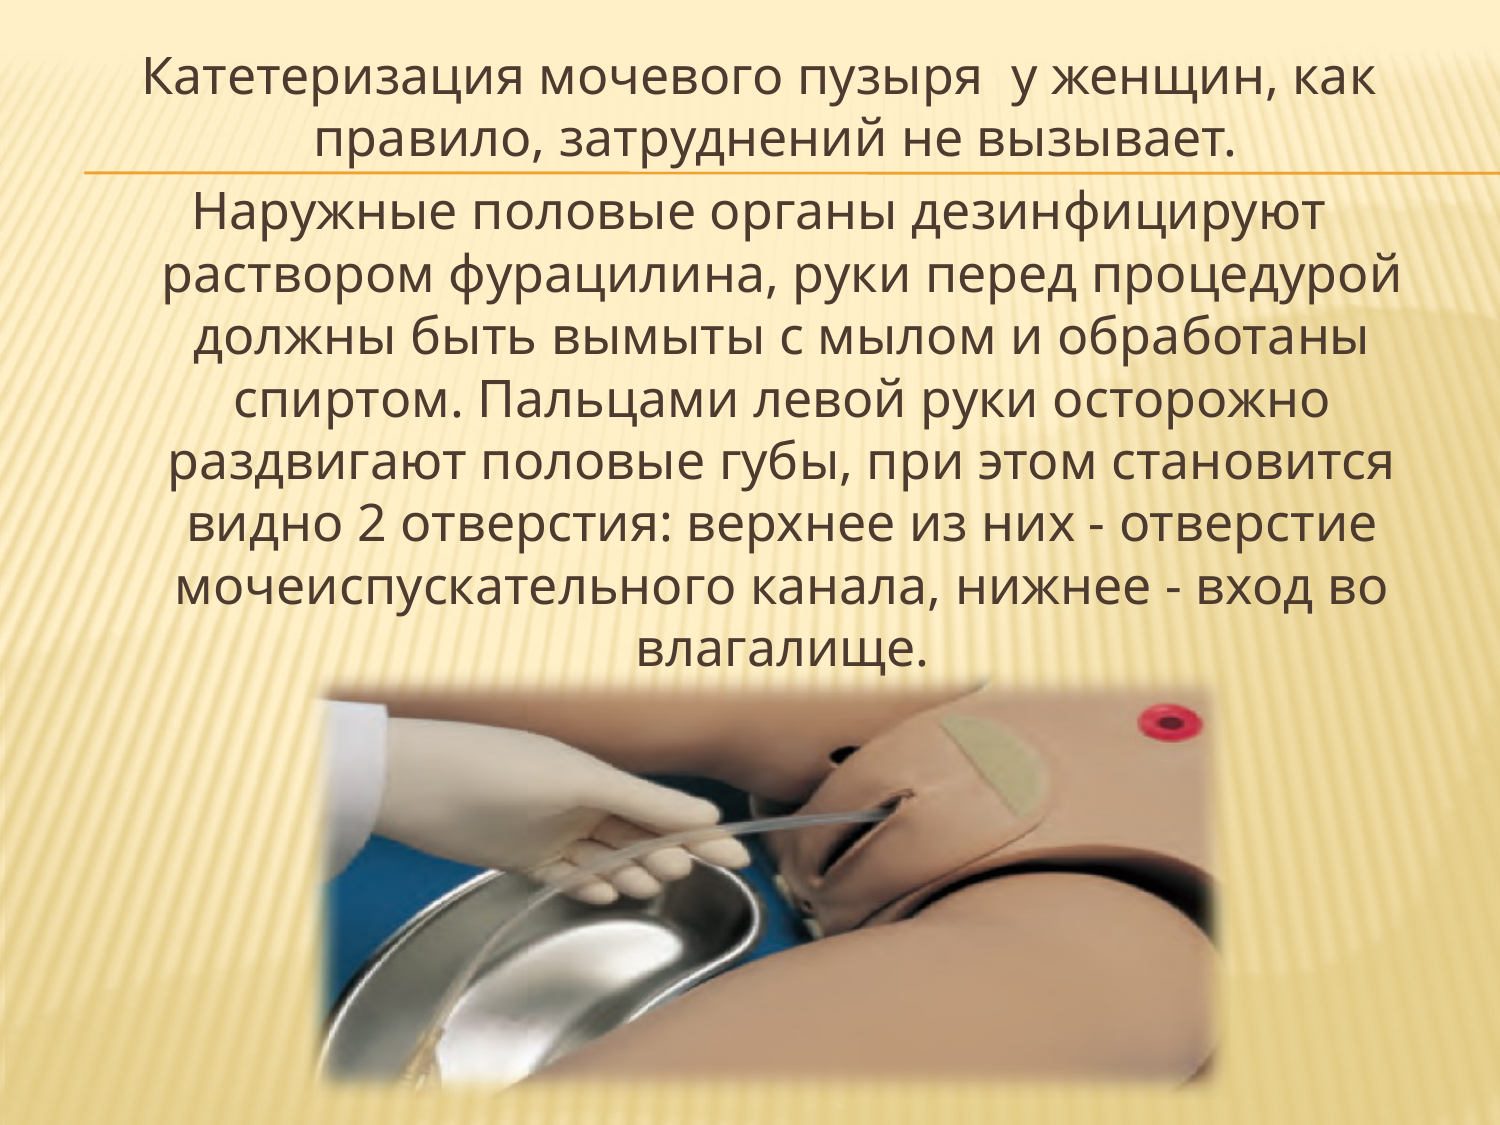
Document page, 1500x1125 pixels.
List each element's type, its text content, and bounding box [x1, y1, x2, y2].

picture [304, 667, 1231, 1101]
list Катетеризация мочевого пузыря у женщин, как правило, затруднений не вызывает. Наружные половые органы дезинфицируют раствором фурацилина, руки перед процедурой должны быть вымыты с мылом и обработаны спиртом. Пальцами левой руки осторожно раздвигают половые губы, при этом становится видно 2 отверстия: верхнее из них - отверстие мочеиспускательного канала, нижнее - вход во влагалище. [46, 35, 1472, 695]
